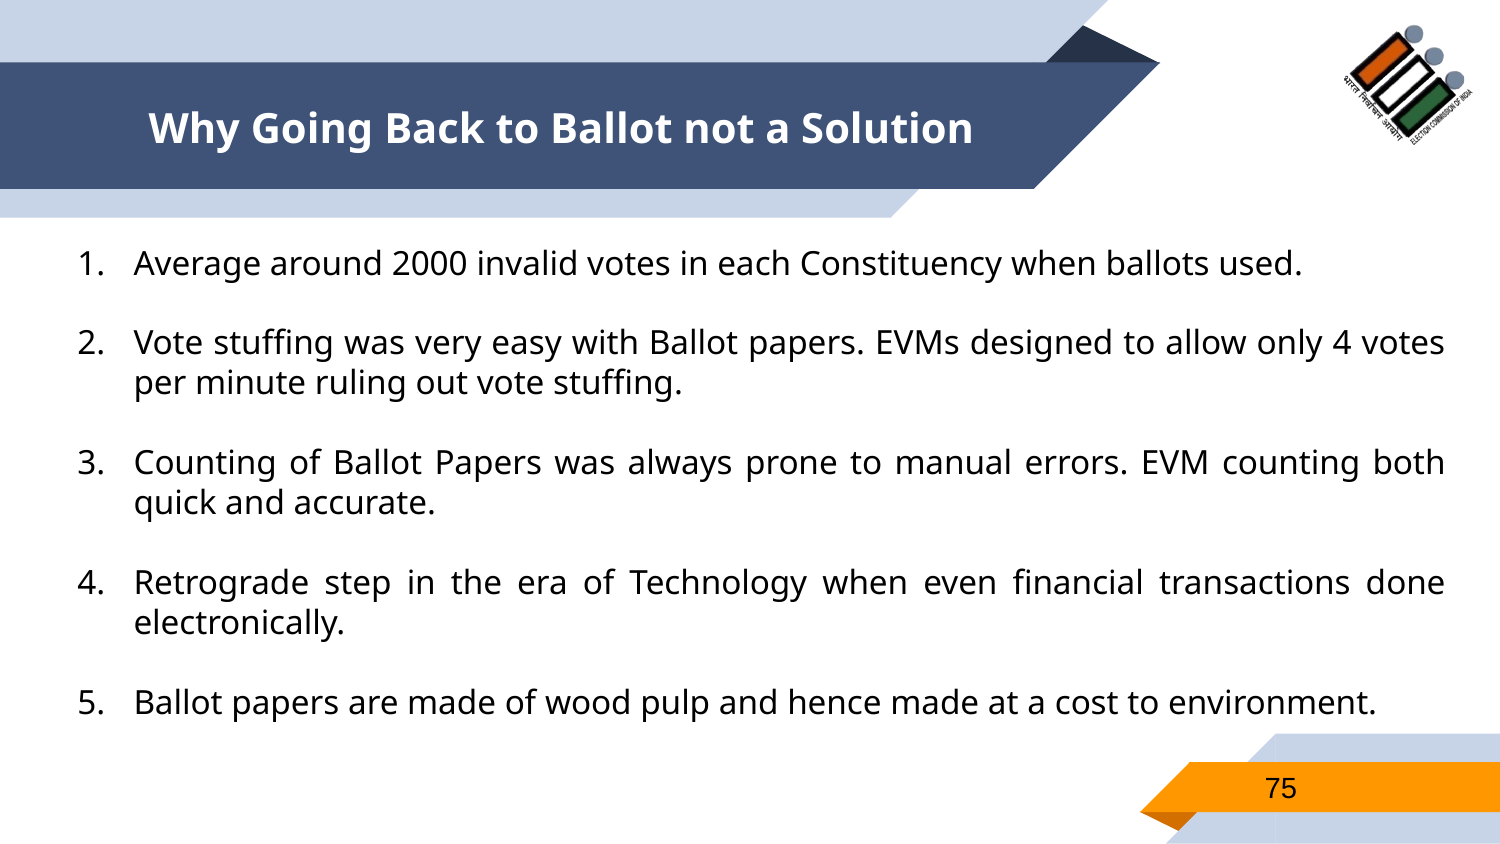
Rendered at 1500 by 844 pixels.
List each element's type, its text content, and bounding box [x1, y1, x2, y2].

picture [1335, 3, 1486, 153]
text_box Average around 2000 invalid votes in each Constituency when ballots used. Vote stuffing was very easy with Ballot papers. EVMs designed to allow only 4 votes per minute ruling out vote stuffing. Counting of Ballot Papers was always prone to manual errors. EVM counting both quick and accurate. Retrograde step in the era of Technology when even financial transactions done electronically. Ballot papers are made of wood pulp and hence made at a cost to environment. [62, 234, 1463, 729]
slide_number 75 [1249, 760, 1494, 813]
title Why Going Back to Ballot not a Solution [133, 64, 997, 190]
